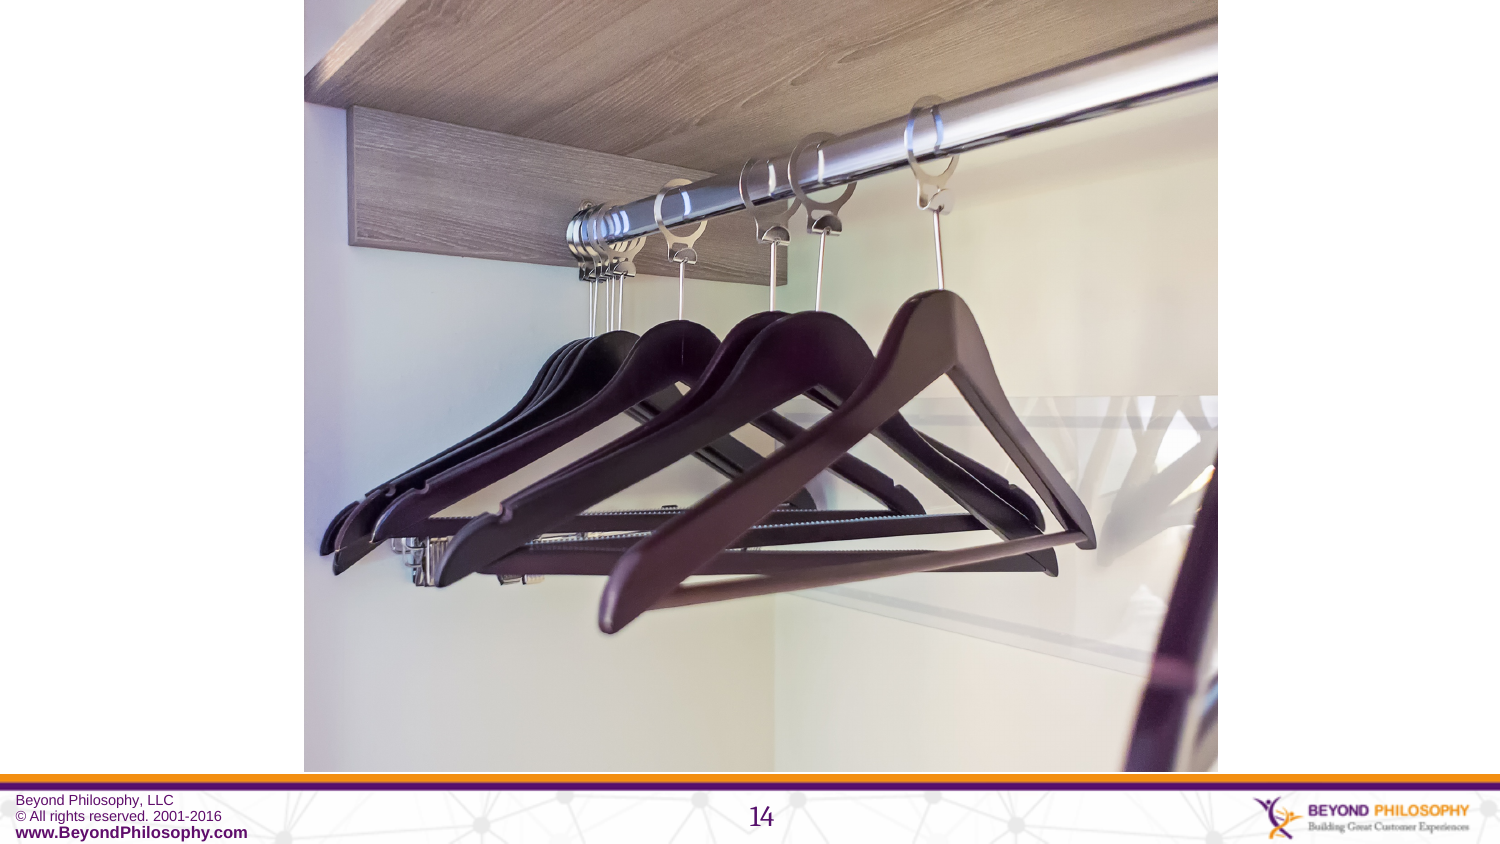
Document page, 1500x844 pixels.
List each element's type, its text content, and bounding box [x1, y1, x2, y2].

picture [0, 774, 1500, 844]
picture [303, 0, 1218, 772]
slide_number 14 [587, 785, 938, 844]
